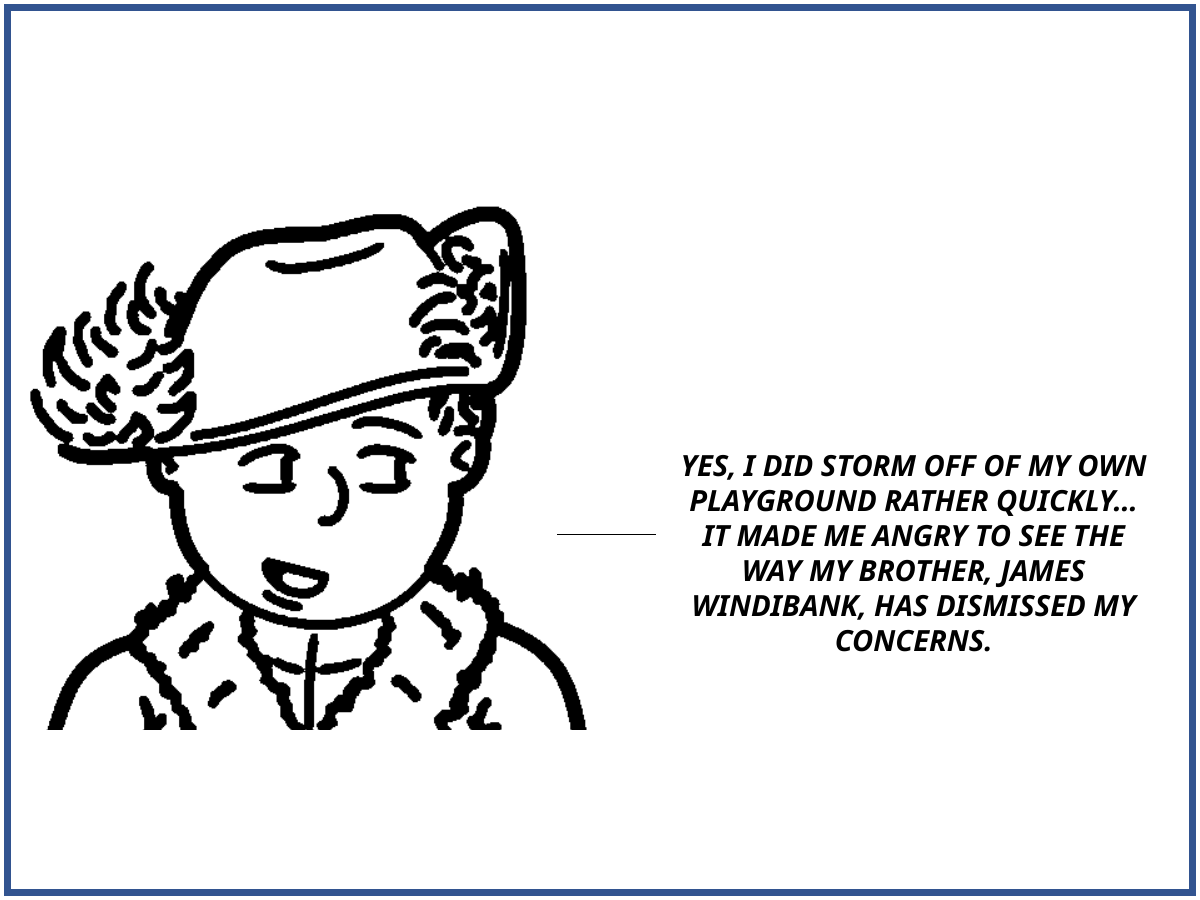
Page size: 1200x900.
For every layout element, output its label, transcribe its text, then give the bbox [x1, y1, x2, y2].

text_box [24, 198, 651, 730]
text_box YES, I DID STORM OFF OF MY OWN PLAYGROUND RATHER QUICKLY… IT MADE ME ANGRY TO SEE THE WAY MY BROTHER, JAMES WINDIBANK, HAS DISMISSED MY CONCERNS. [664, 440, 1163, 665]
